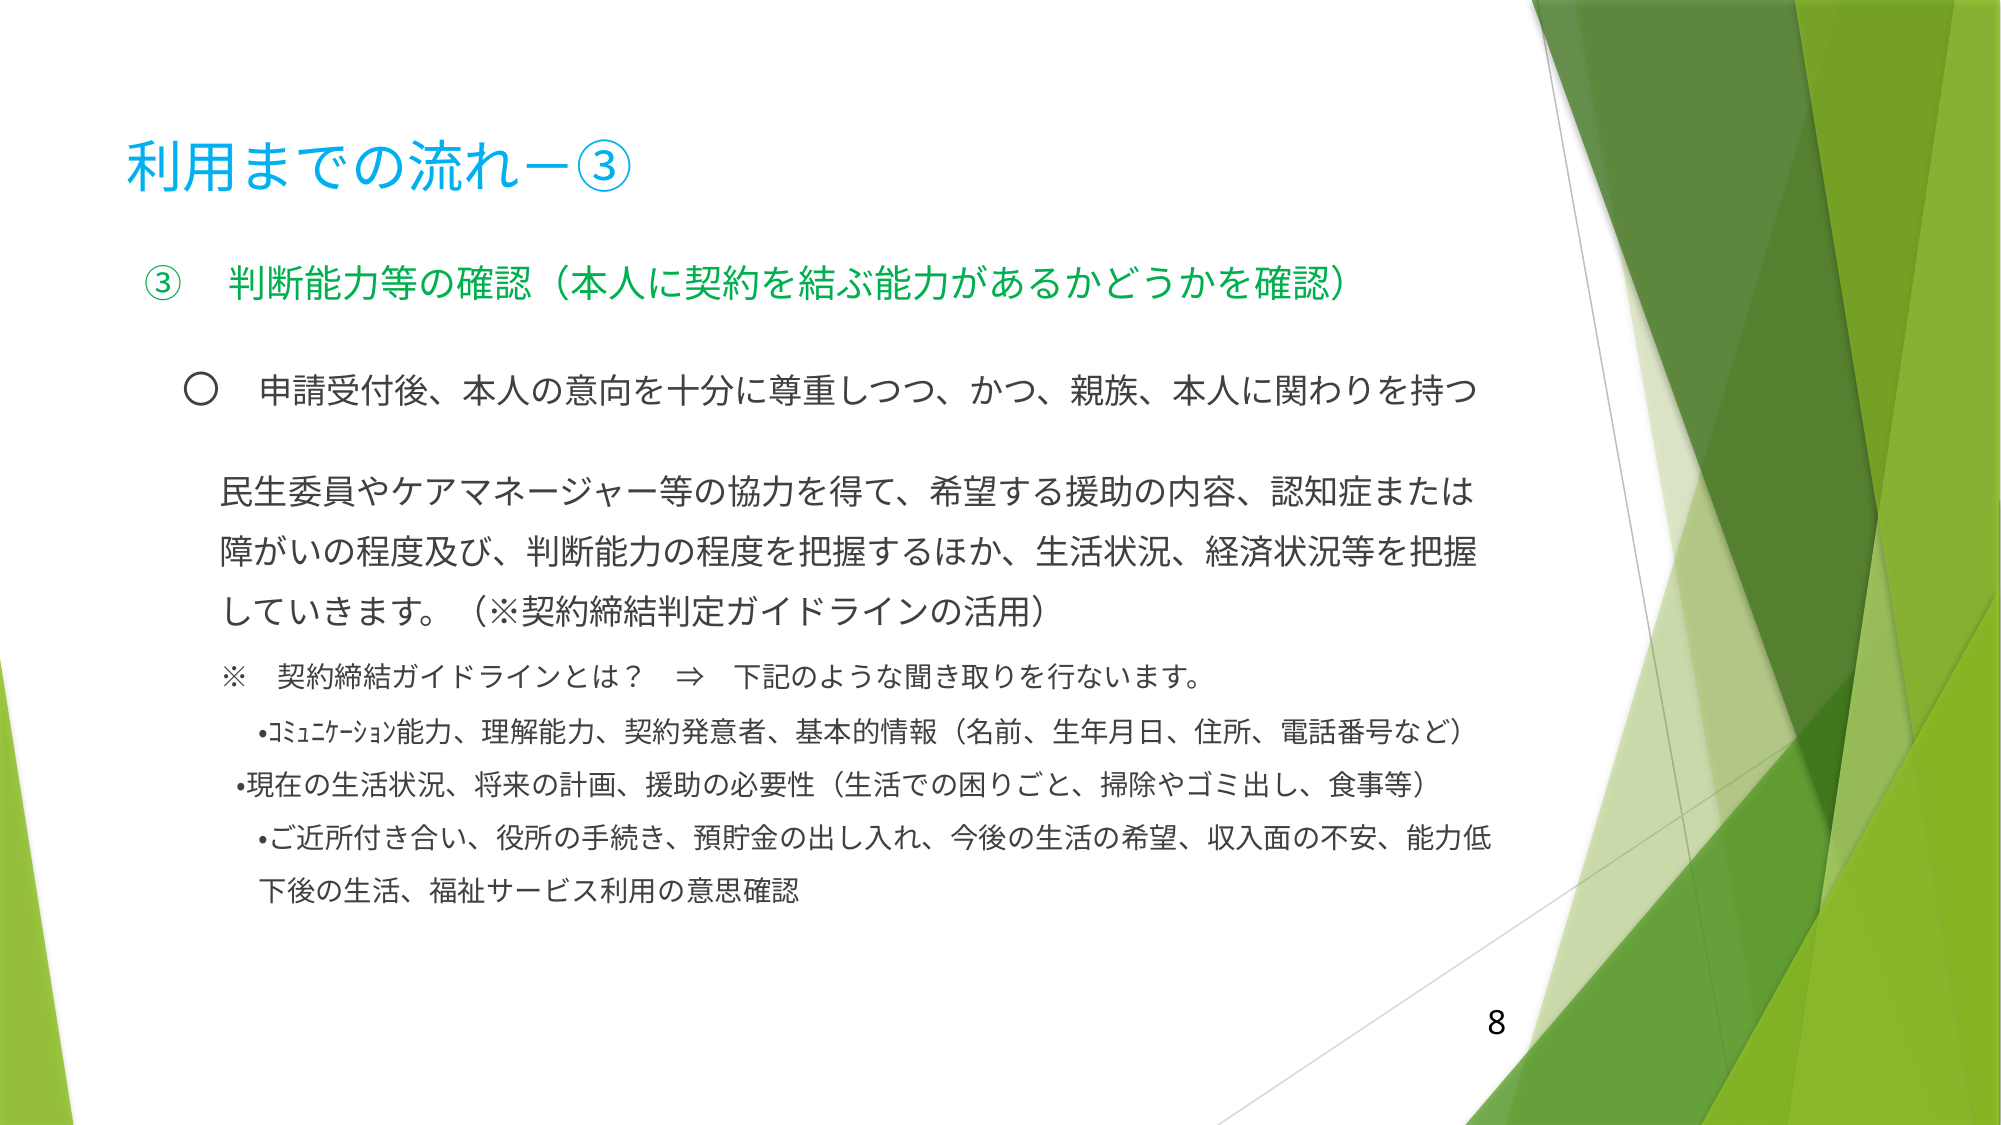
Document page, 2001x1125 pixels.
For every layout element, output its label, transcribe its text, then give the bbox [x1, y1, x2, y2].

title 利用までの流れ－③ [110, 123, 775, 216]
list ③ 判断能力等の確認（本人に契約を結ぶ能力があるかどうかを確認） 〇 申請受付後、本人の意向を十分に尊重しつつ、かつ、親族、本人に関わりを持つ 民生委員やケアマネージャー等の協力を得て、希望する援助の内容、認知症または 障がいの程度及び、判断能力の程度を把握するほか、生活状況、経済状況等を把握 していきます。（※契約締結判定ガイドラインの活用） ※ 契約締結ガイドラインとは？ ⇒ 下記のような聞き取りを行ないます。 ・ｺﾐｭﾆｹｰｼｮﾝ能力、理解能力、契約発意者、基本的情報（名前、生年月日、住所、電話番号など） ・現在の生活状況、将来の計画、援助の必要性（生活での困りごと、掃除やゴミ出し、食事等） ・ご近所付き合い、役所の手続き、預貯金の出し入れ、今後の生活の希望、収入面の不安、能力低 下後の生活、福祉サービス利用の意思確認 [129, 251, 1571, 924]
slide_number 8 [1409, 991, 1522, 1051]
